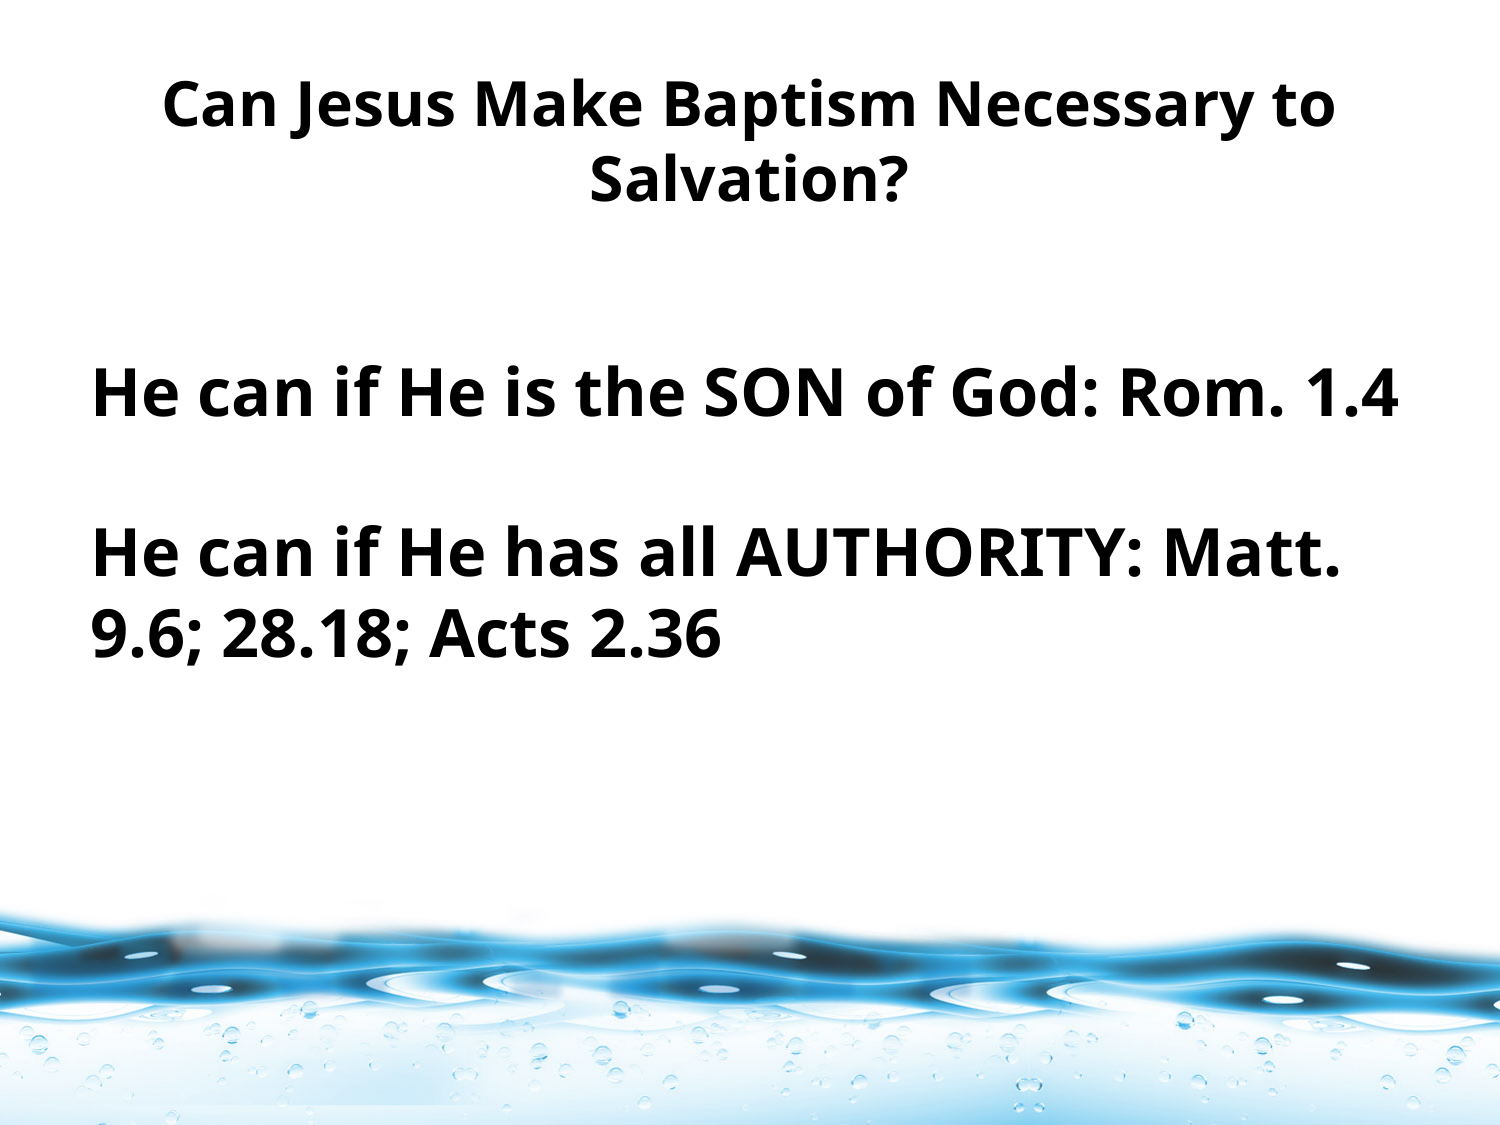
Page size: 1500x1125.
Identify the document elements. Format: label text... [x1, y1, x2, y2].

title Can Jesus Make Baptism Necessary to Salvation? [75, 45, 1425, 233]
list He can if He is the SON of God: Rom. 1.4 He can if He has all AUTHORITY: Matt. 9.6; 28.18; Acts 2.36 [75, 262, 1425, 1005]
picture [0, 0, 1500, 1125]
